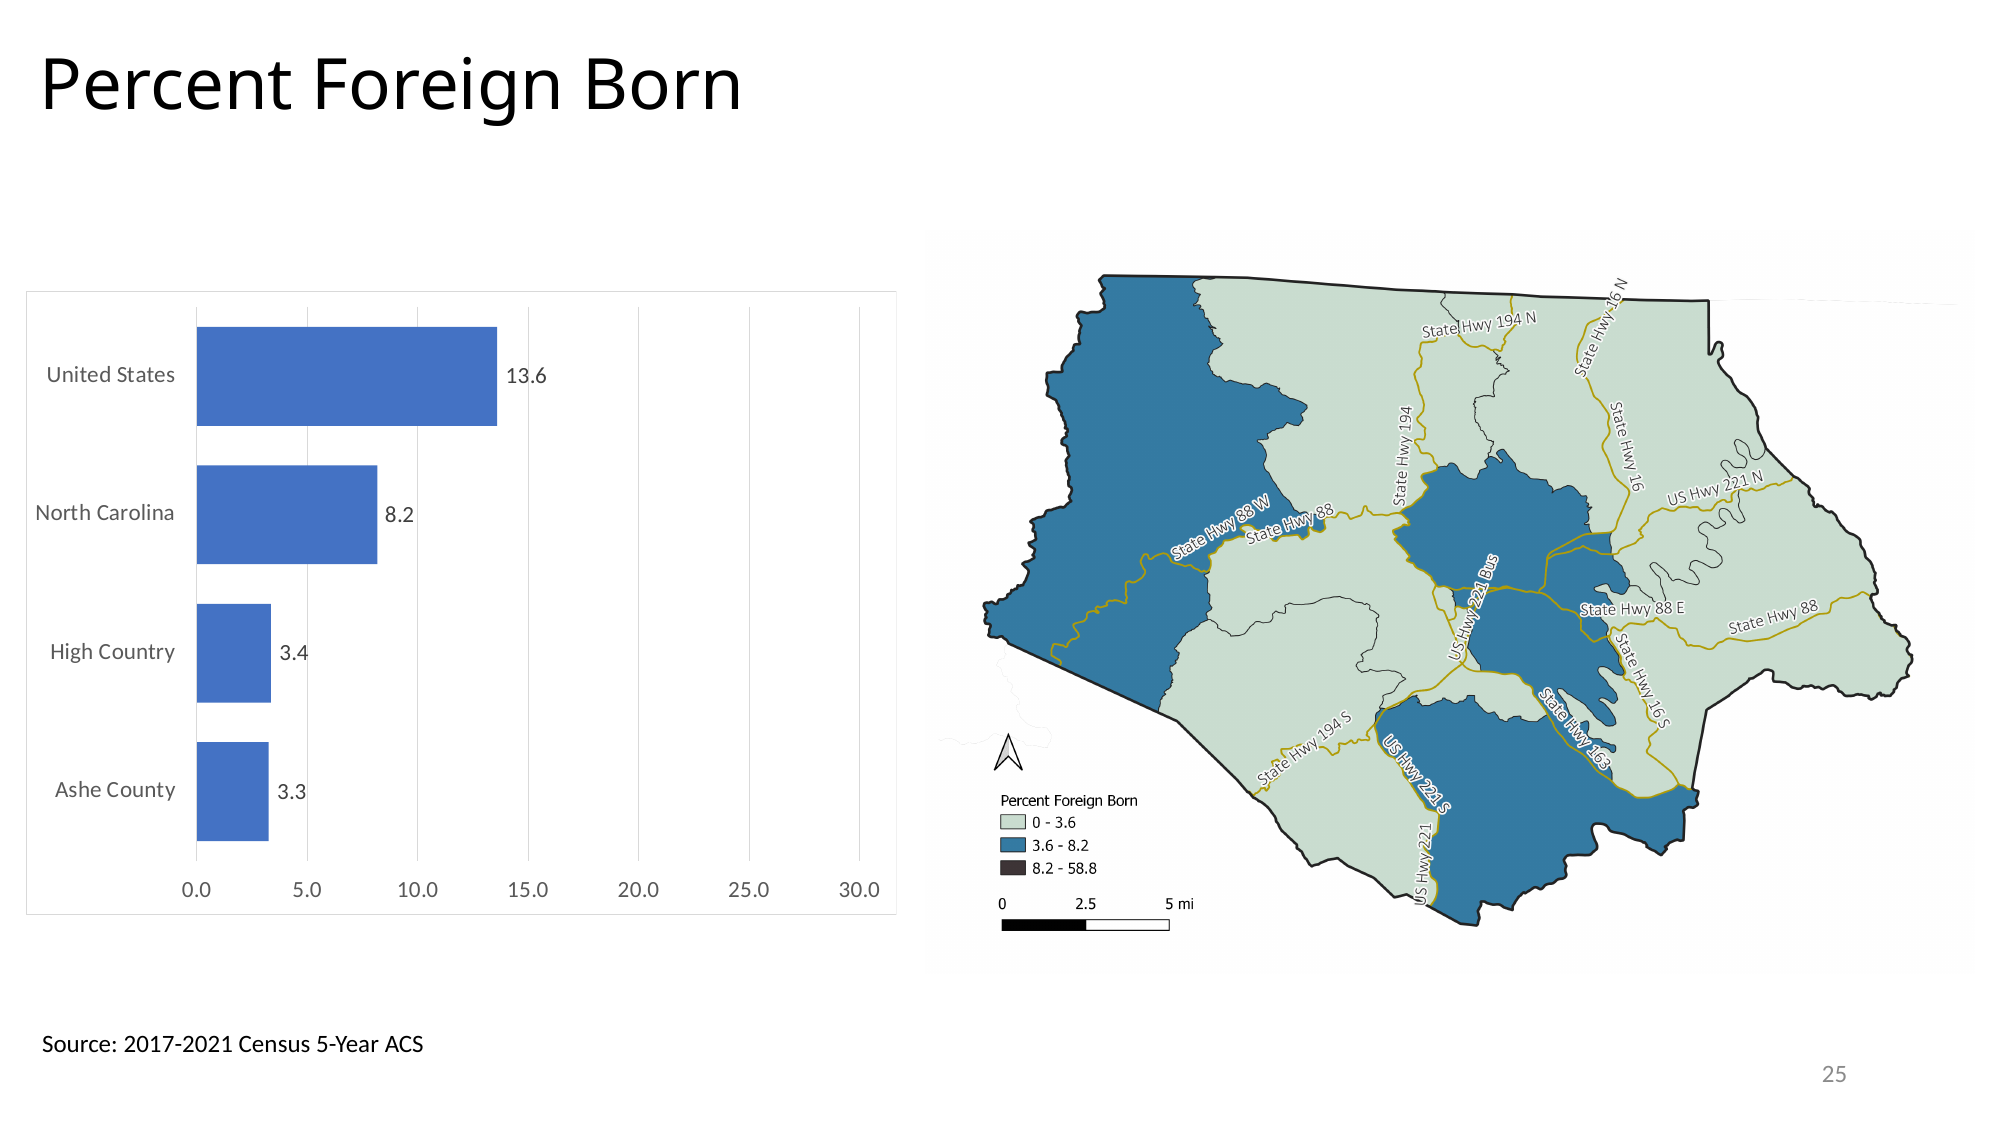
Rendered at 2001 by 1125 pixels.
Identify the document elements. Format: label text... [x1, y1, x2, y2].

slide_number 25 [1412, 1042, 1863, 1103]
picture [25, 289, 897, 915]
picture [925, 230, 1975, 974]
title Percent Foreign Born [24, 5, 1737, 169]
text_box Source: 2017-2021 Census 5-Year ACS [27, 1020, 440, 1065]
